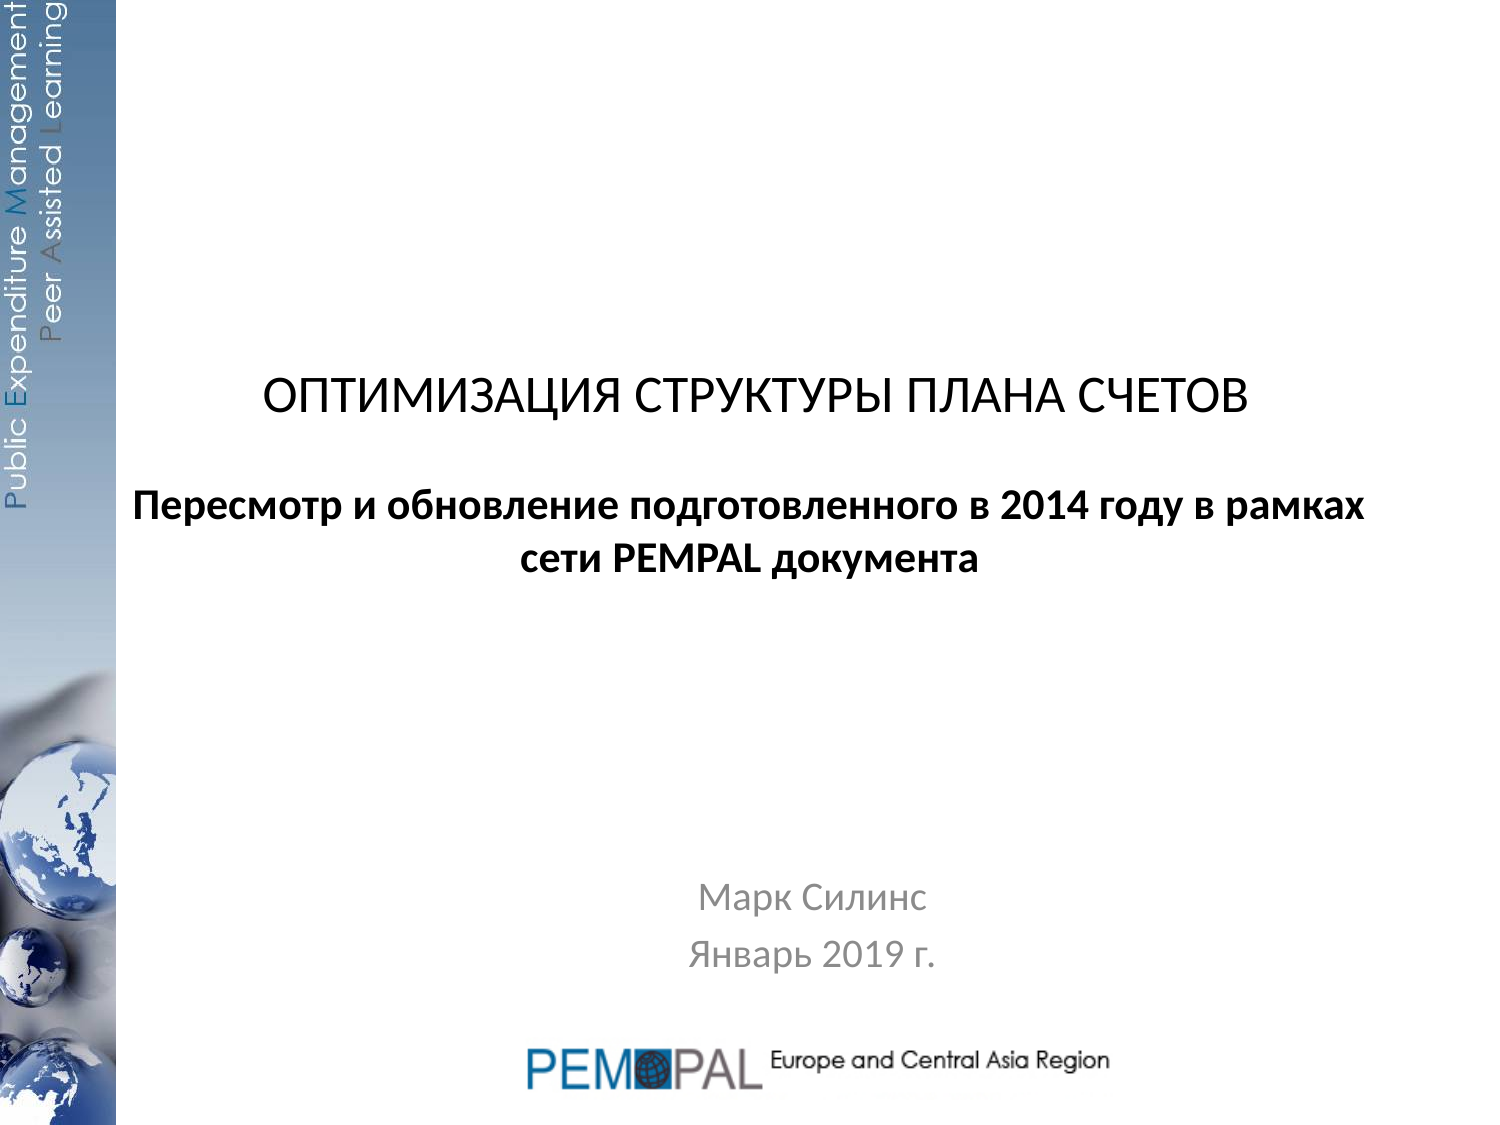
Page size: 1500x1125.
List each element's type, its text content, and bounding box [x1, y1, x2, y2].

title ОПТИМИЗАЦИЯ СТРУКТУРЫ ПЛАНА СЧЕТОВ Пересмотр и обновление подготовленного в 2014 году в рамках сети PEMPAL документа [112, 349, 1388, 591]
picture [525, 1037, 1113, 1100]
subtitle Марк Силинс Январь 2019 г. [287, 699, 1338, 988]
picture [0, 0, 116, 1125]
